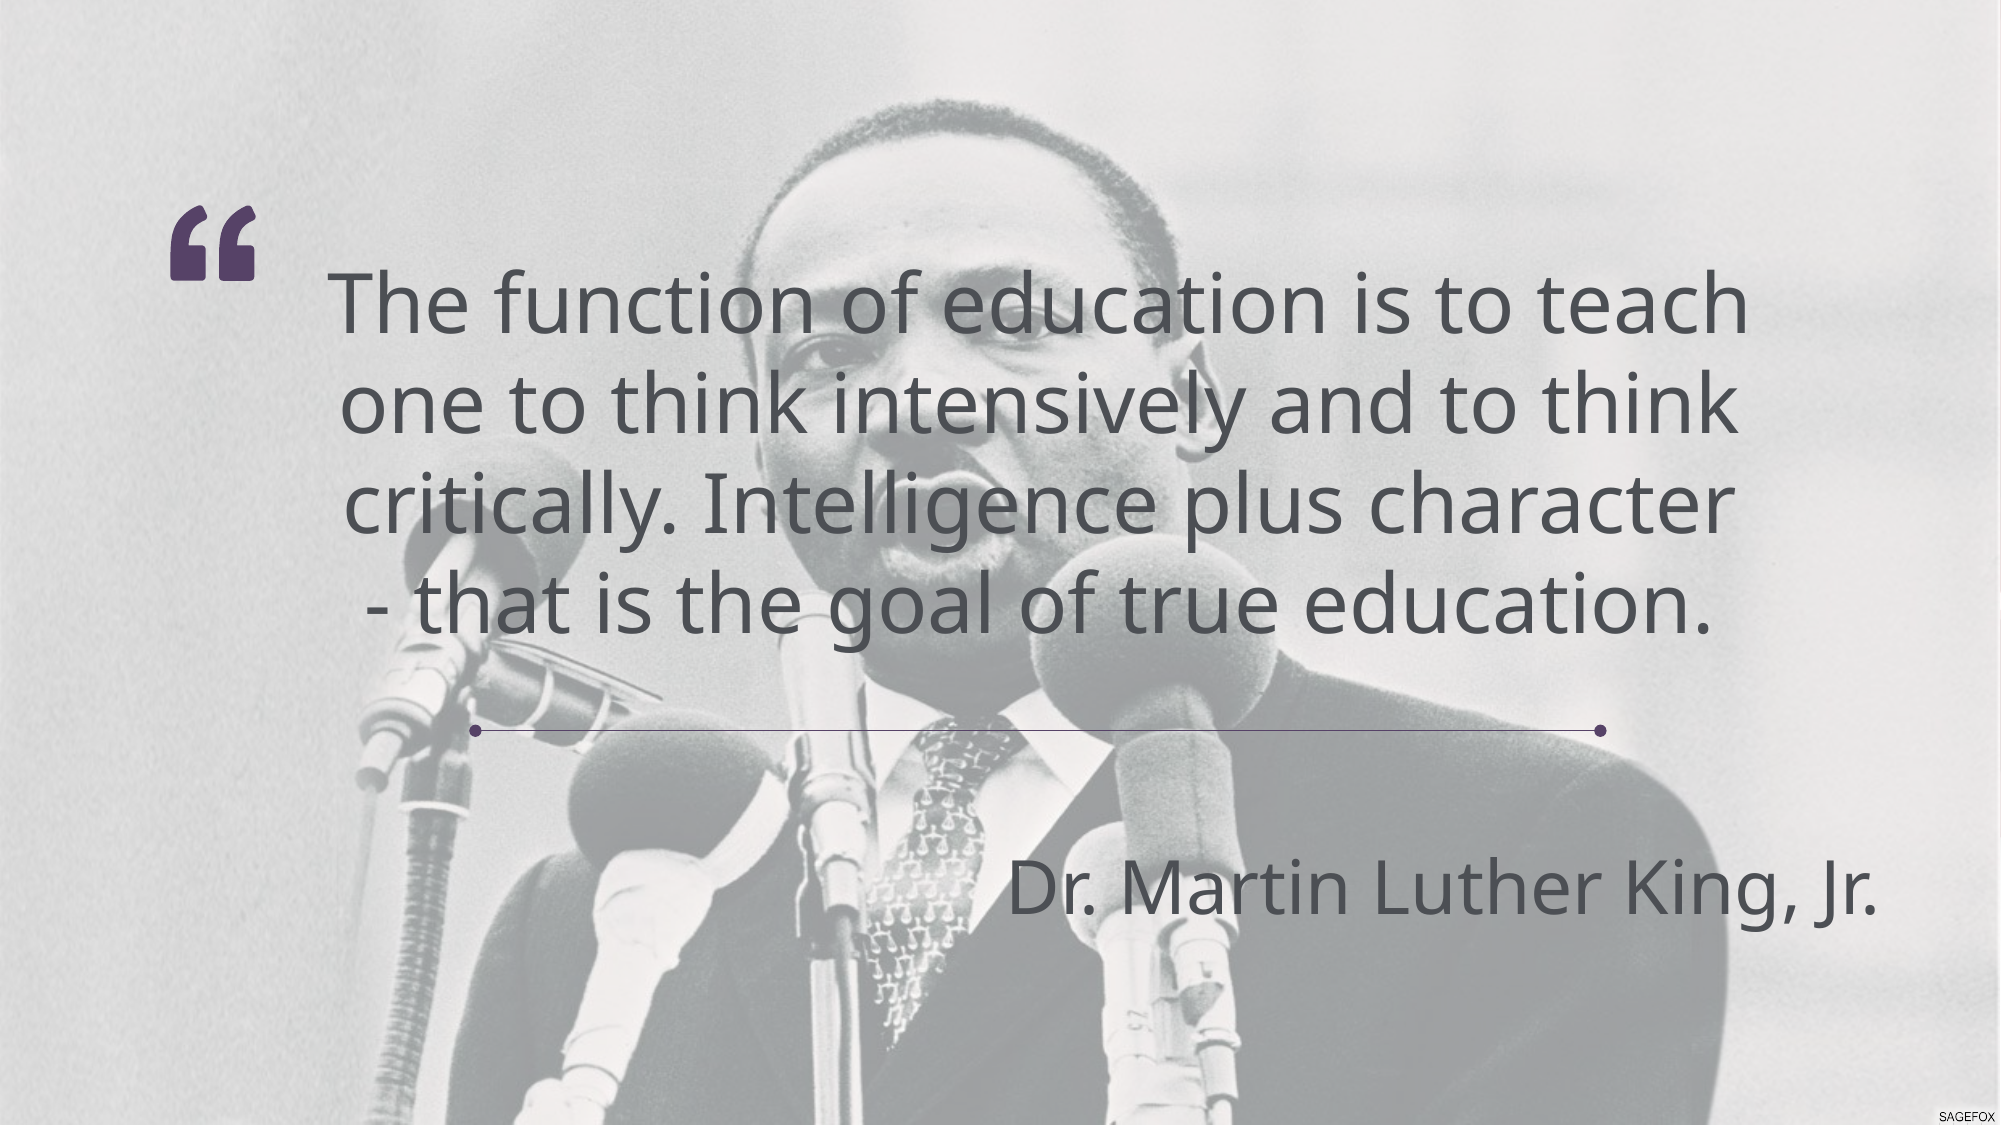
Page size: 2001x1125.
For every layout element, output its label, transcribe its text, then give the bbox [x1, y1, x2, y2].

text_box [170, 205, 256, 281]
text_box Dr. Martin Luther King, Jr. [989, 831, 1897, 937]
text_box The function of education is to teach one to think intensively and to think critically. Intelligence plus character - that is the goal of true education. [303, 243, 1777, 658]
text_box [0, 0, 2000, 1125]
picture [1936, 1111, 1997, 1125]
